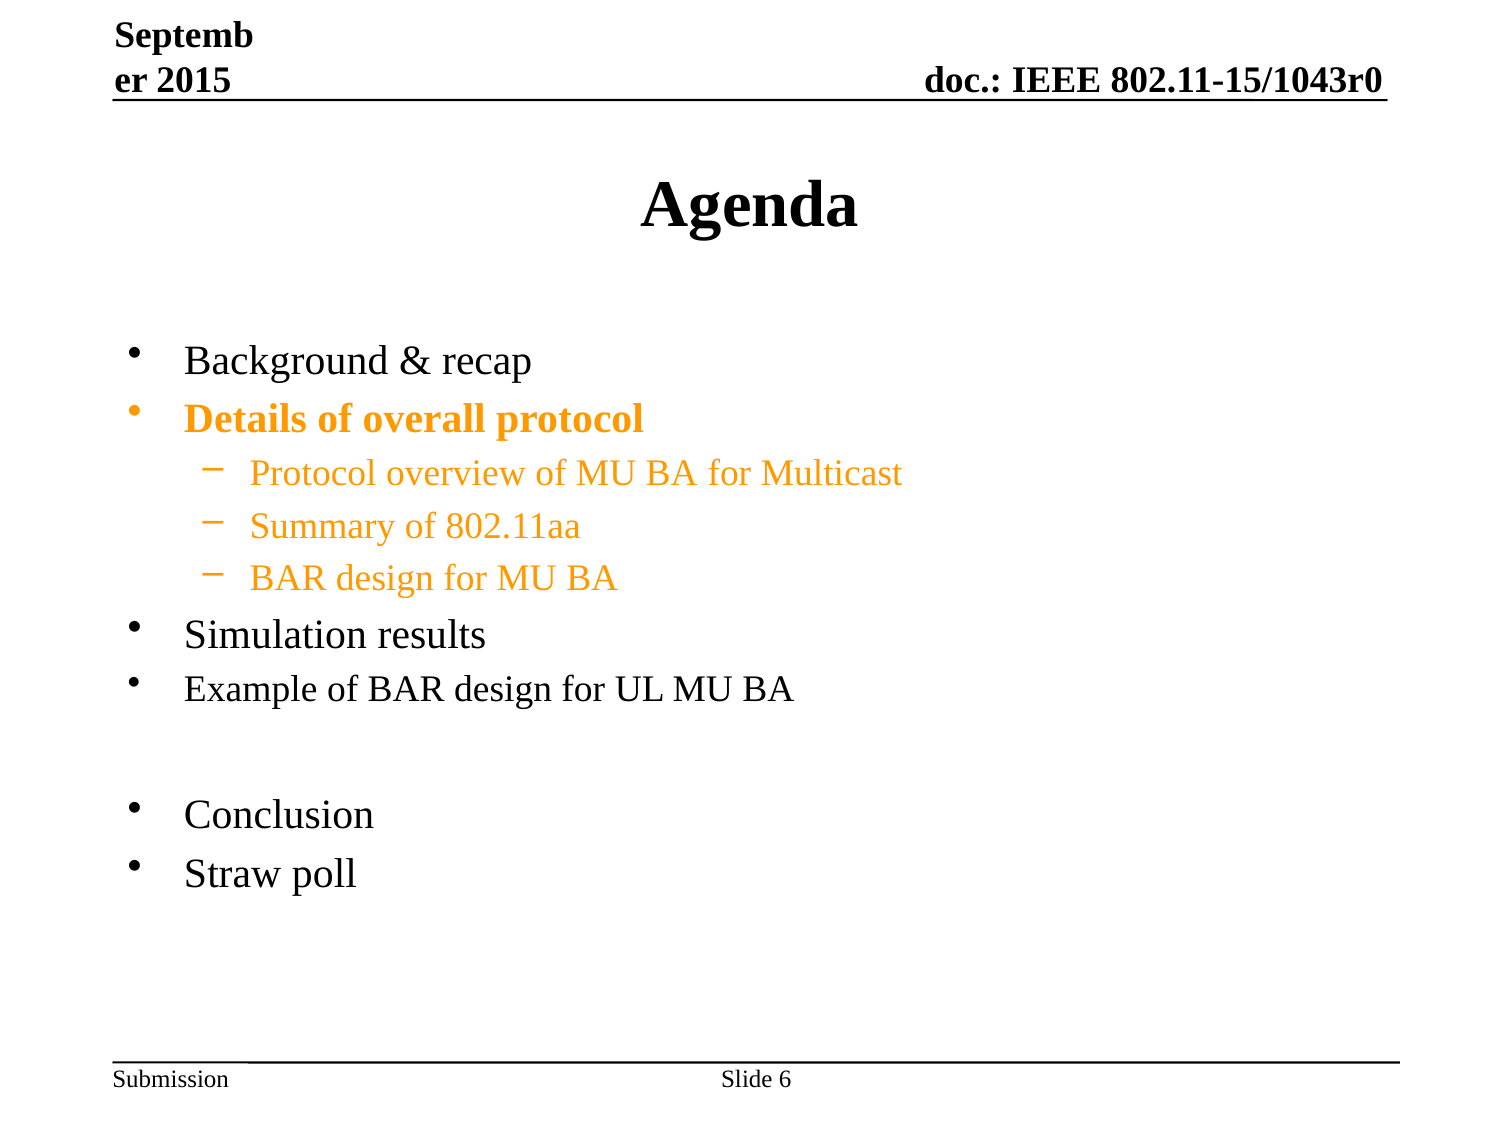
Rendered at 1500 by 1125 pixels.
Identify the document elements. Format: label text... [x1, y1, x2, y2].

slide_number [114, 54, 270, 101]
slide_number Slide 6 [712, 1061, 800, 1093]
title Agenda [112, 112, 1388, 288]
list Background & recap Details of overall protocol Protocol overview of MU BA for Multicast Summary of 802.11aa BAR design for MU BA Simulation results Example of BAR design for UL MU BA Conclusion Straw poll [112, 324, 1388, 1001]
